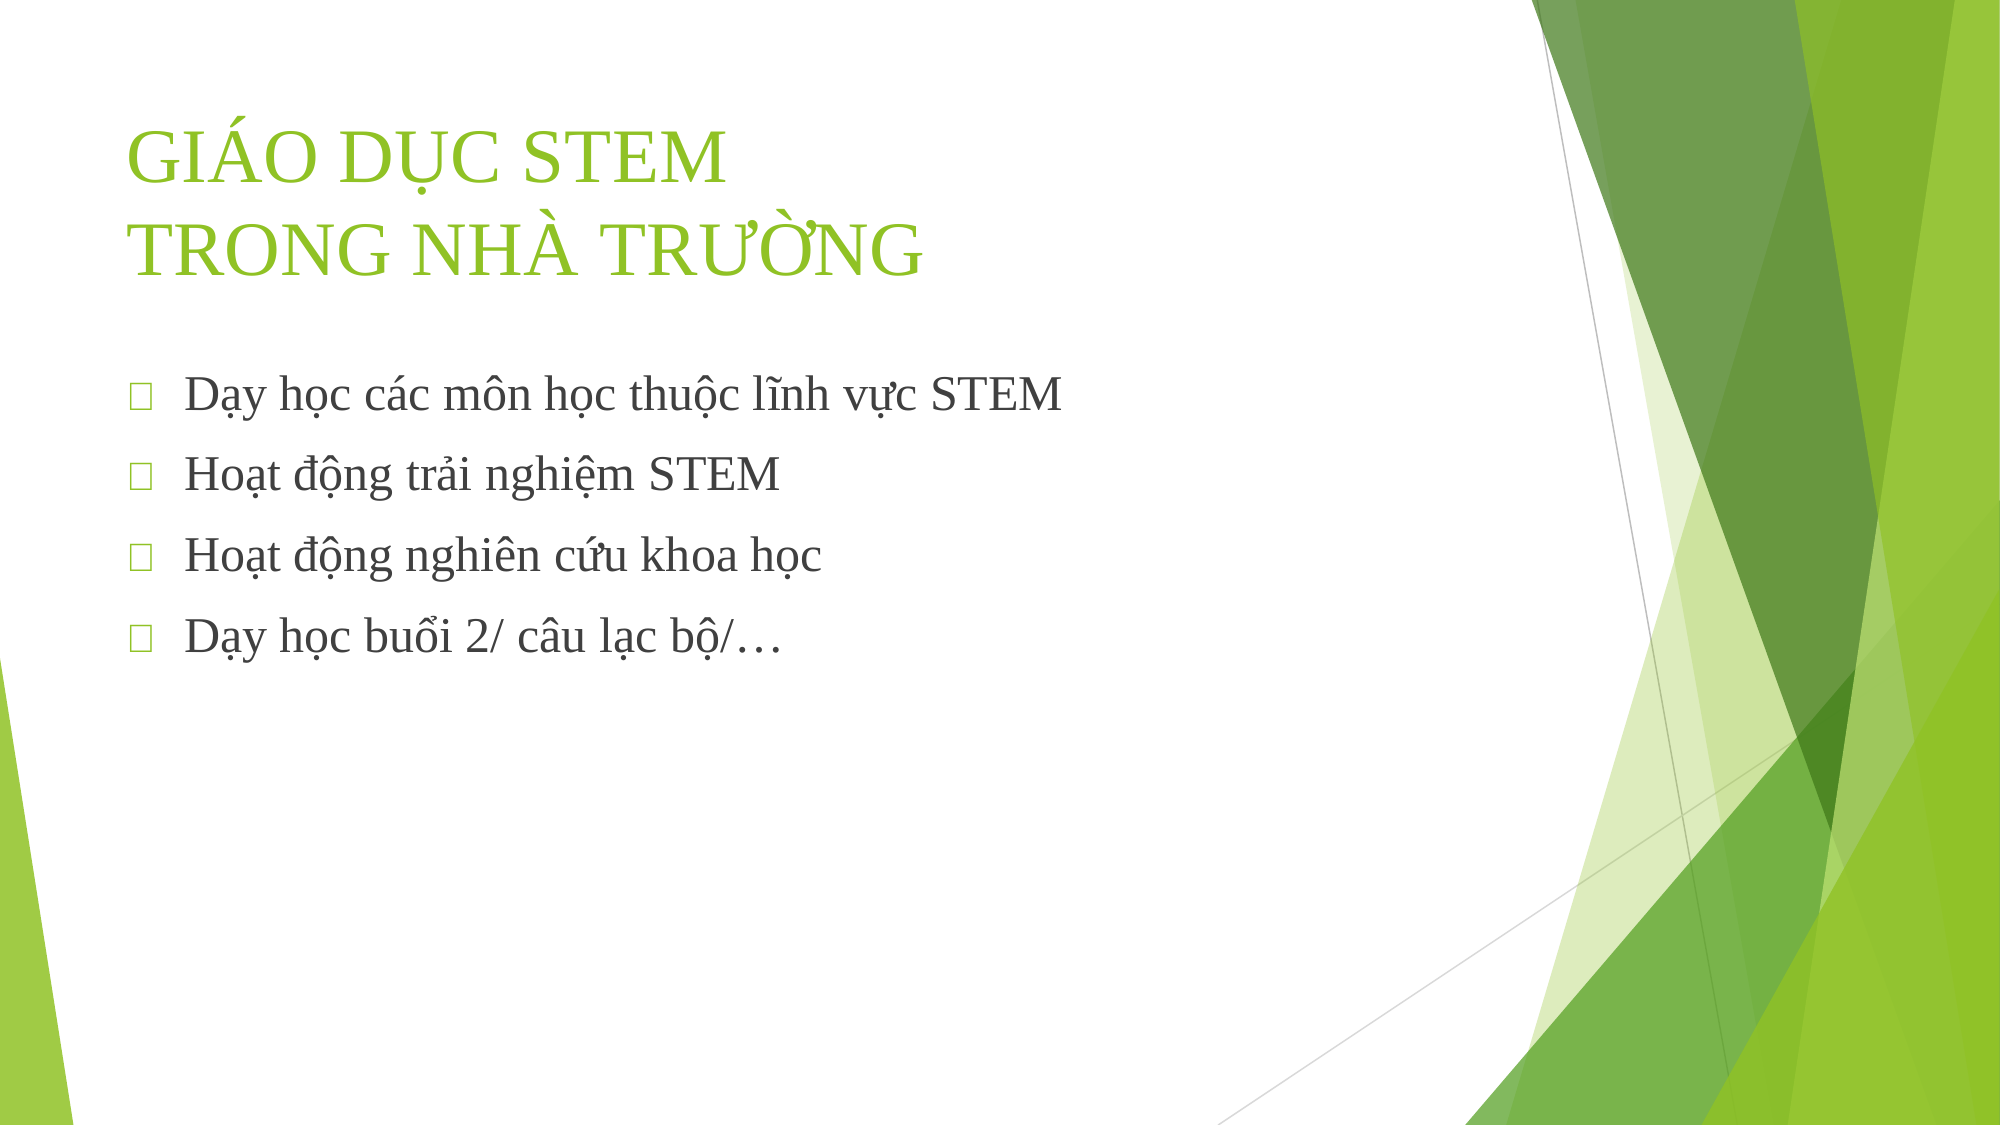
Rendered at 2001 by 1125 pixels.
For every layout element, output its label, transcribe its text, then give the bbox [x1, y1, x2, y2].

title GIÁO DỤC STEM TRONG NHÀ TRƯỜNG [124, 102, 932, 293]
text_box  Dạy học các môn học thuộc lĩnh vực STEM  Hoạt động trải nghiệm STEM  Hoạt động nghiên cứu khoa học  Dạy học buổi 2/ câu lạc bộ/… [124, 337, 1064, 663]
